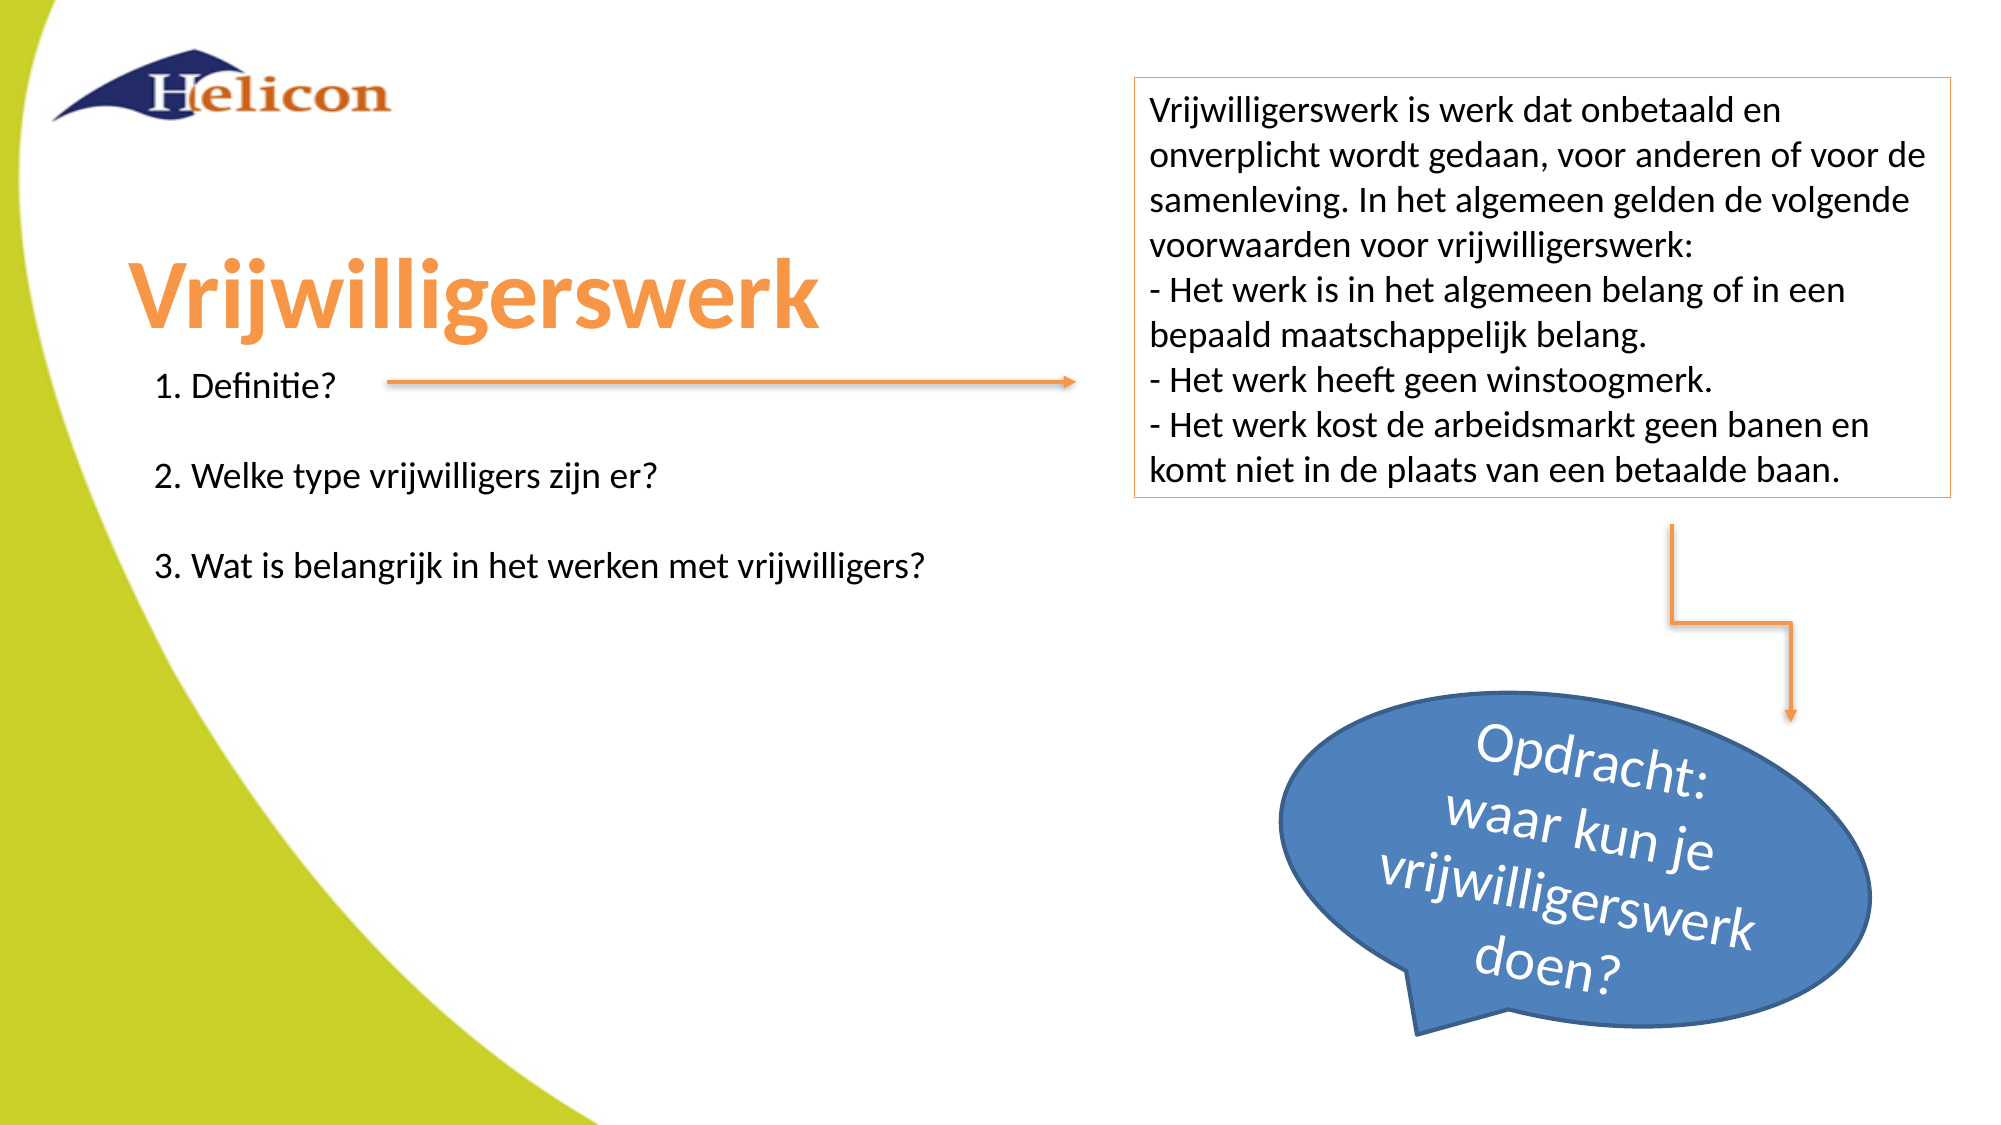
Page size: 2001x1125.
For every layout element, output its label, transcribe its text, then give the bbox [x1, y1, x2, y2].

text_box Opdracht: waar kun je vrijwilligerswerk doen? [1278, 690, 1873, 1037]
text_box Vrijwilligerswerk is werk dat onbetaald en onverplicht wordt gedaan, voor anderen of voor de samenleving. In het algemeen gelden de volgende voorwaarden voor vrijwilligerswerk: - Het werk is in het algemeen belang of in een bepaald maatschappelijk belang. - Het werk heeft geen winstoogmerk. - Het werk kost de arbeidsmarkt geen banen en komt niet in de plaats van een betaalde baan. [1134, 77, 1951, 498]
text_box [1631, 563, 1831, 684]
text_box Vrijwilligerswerk [114, 221, 836, 357]
picture [0, 0, 2000, 1125]
text_box 1. Definitie? 2. Welke type vrijwilligers zijn er? 3. Wat is belangrijk in het werken met vrijwilligers? [139, 353, 1474, 594]
